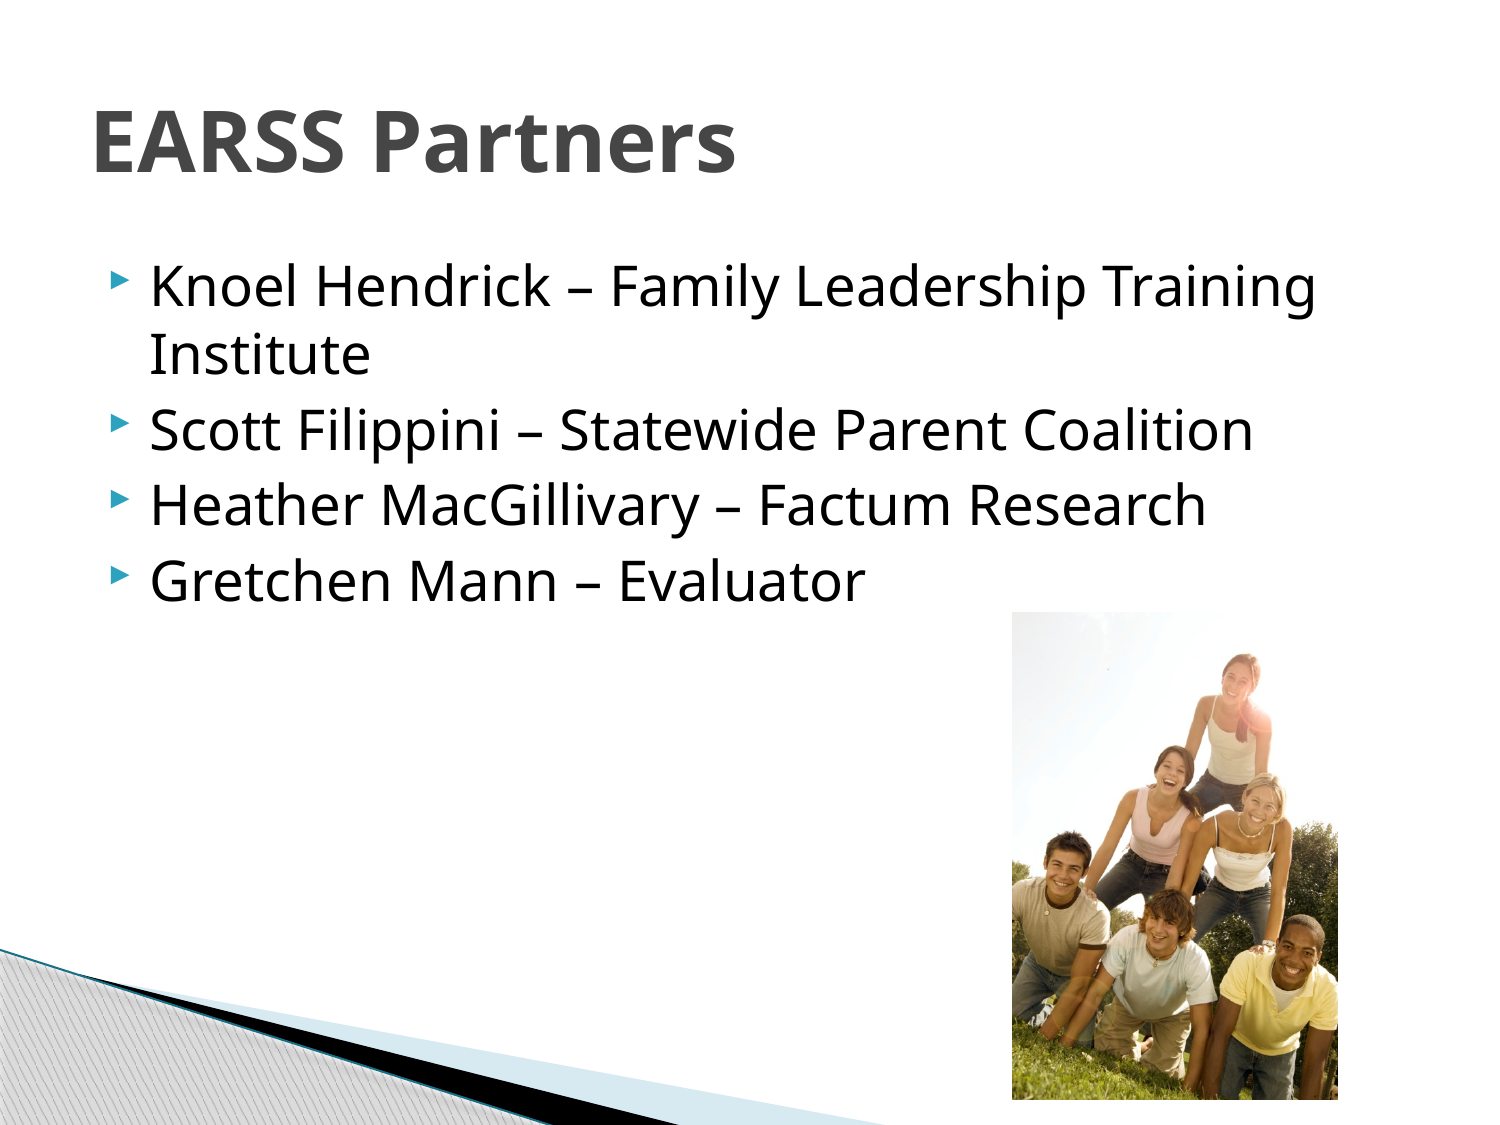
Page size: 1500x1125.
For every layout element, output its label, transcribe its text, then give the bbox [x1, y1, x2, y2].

list Knoel Hendrick – Family Leadership Training Institute Scott Filippini – Statewide Parent Coalition Heather MacGillivary – Factum Research Gretchen Mann – Evaluator [75, 243, 1425, 986]
picture [1012, 612, 1338, 1101]
title EARSS Partners [75, 45, 1425, 233]
